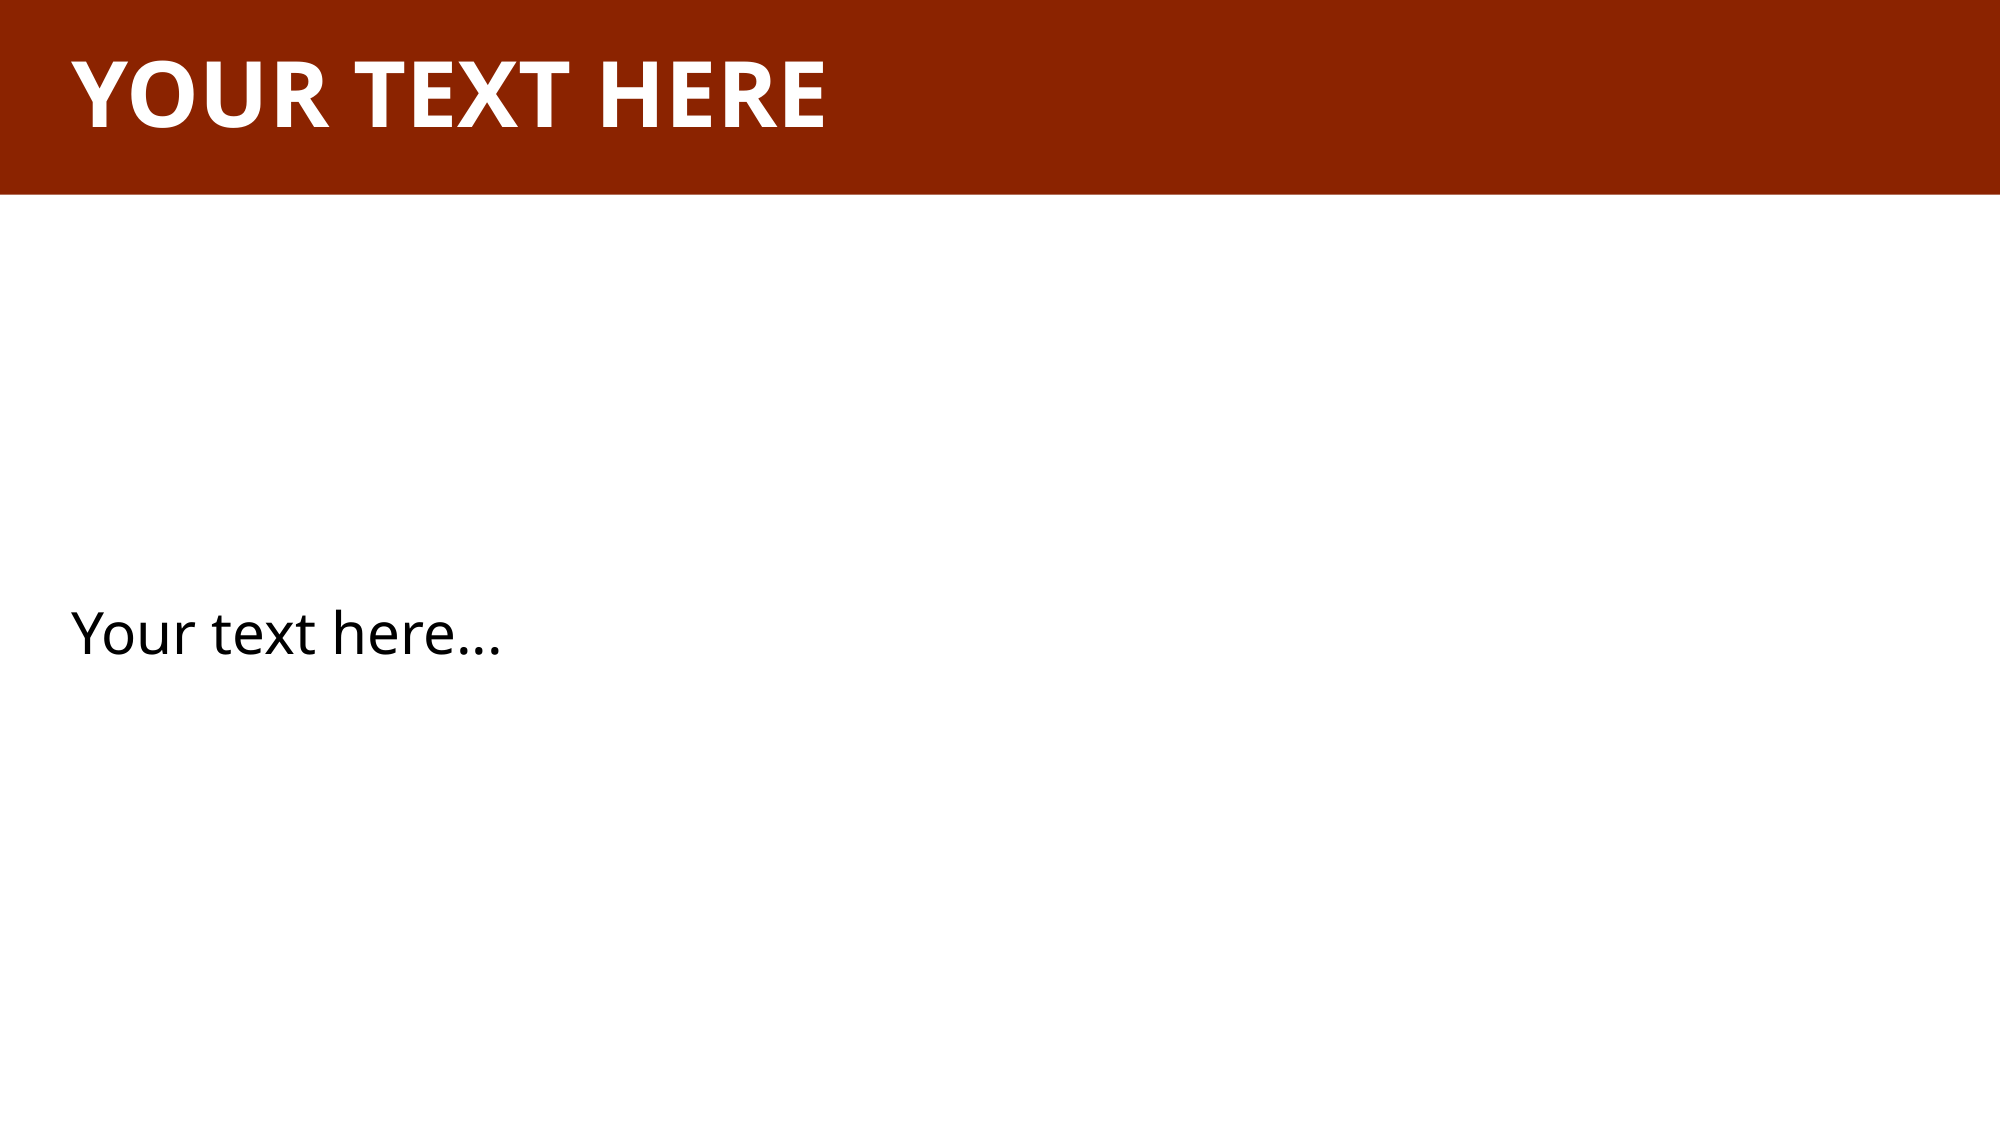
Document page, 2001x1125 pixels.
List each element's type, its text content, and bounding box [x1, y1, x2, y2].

text_box Your text here... [56, 588, 1902, 674]
text_box YOUR TEXT HERE [56, 10, 1975, 185]
text_box [0, 0, 2000, 197]
